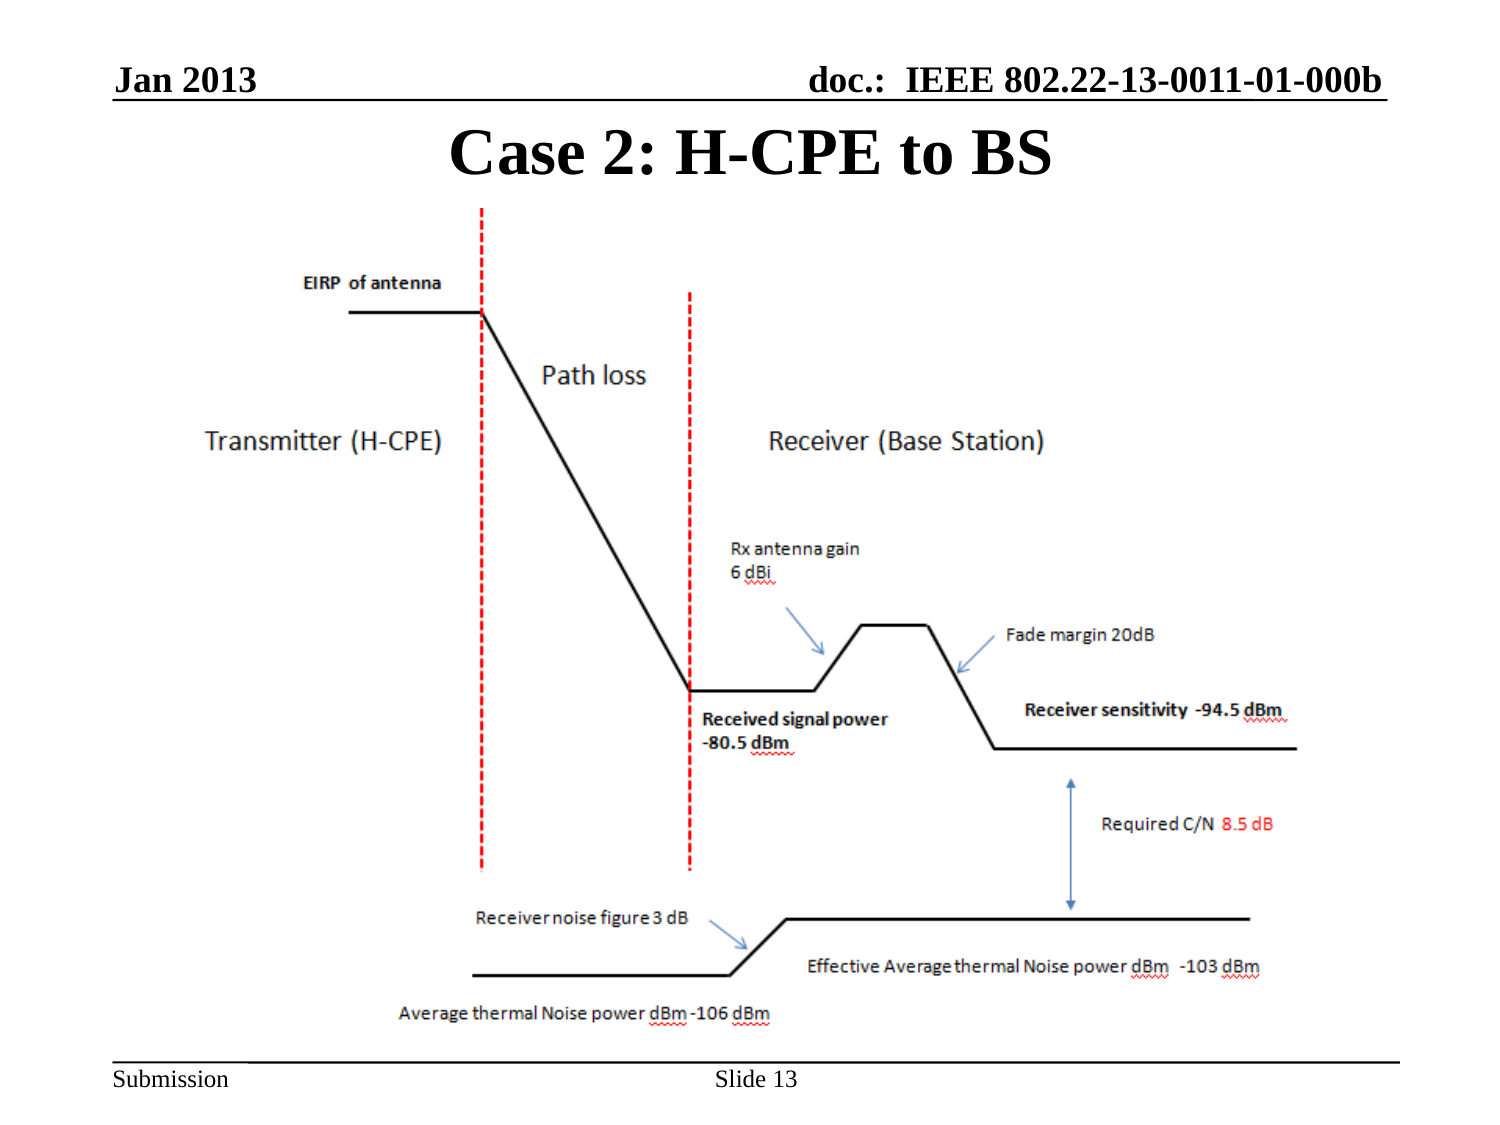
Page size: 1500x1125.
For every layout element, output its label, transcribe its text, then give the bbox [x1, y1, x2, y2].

slide_number Slide 13 [712, 1061, 800, 1093]
picture [194, 207, 1330, 1040]
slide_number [114, 54, 259, 101]
title Case 2: H-CPE to BS [76, 54, 1427, 243]
